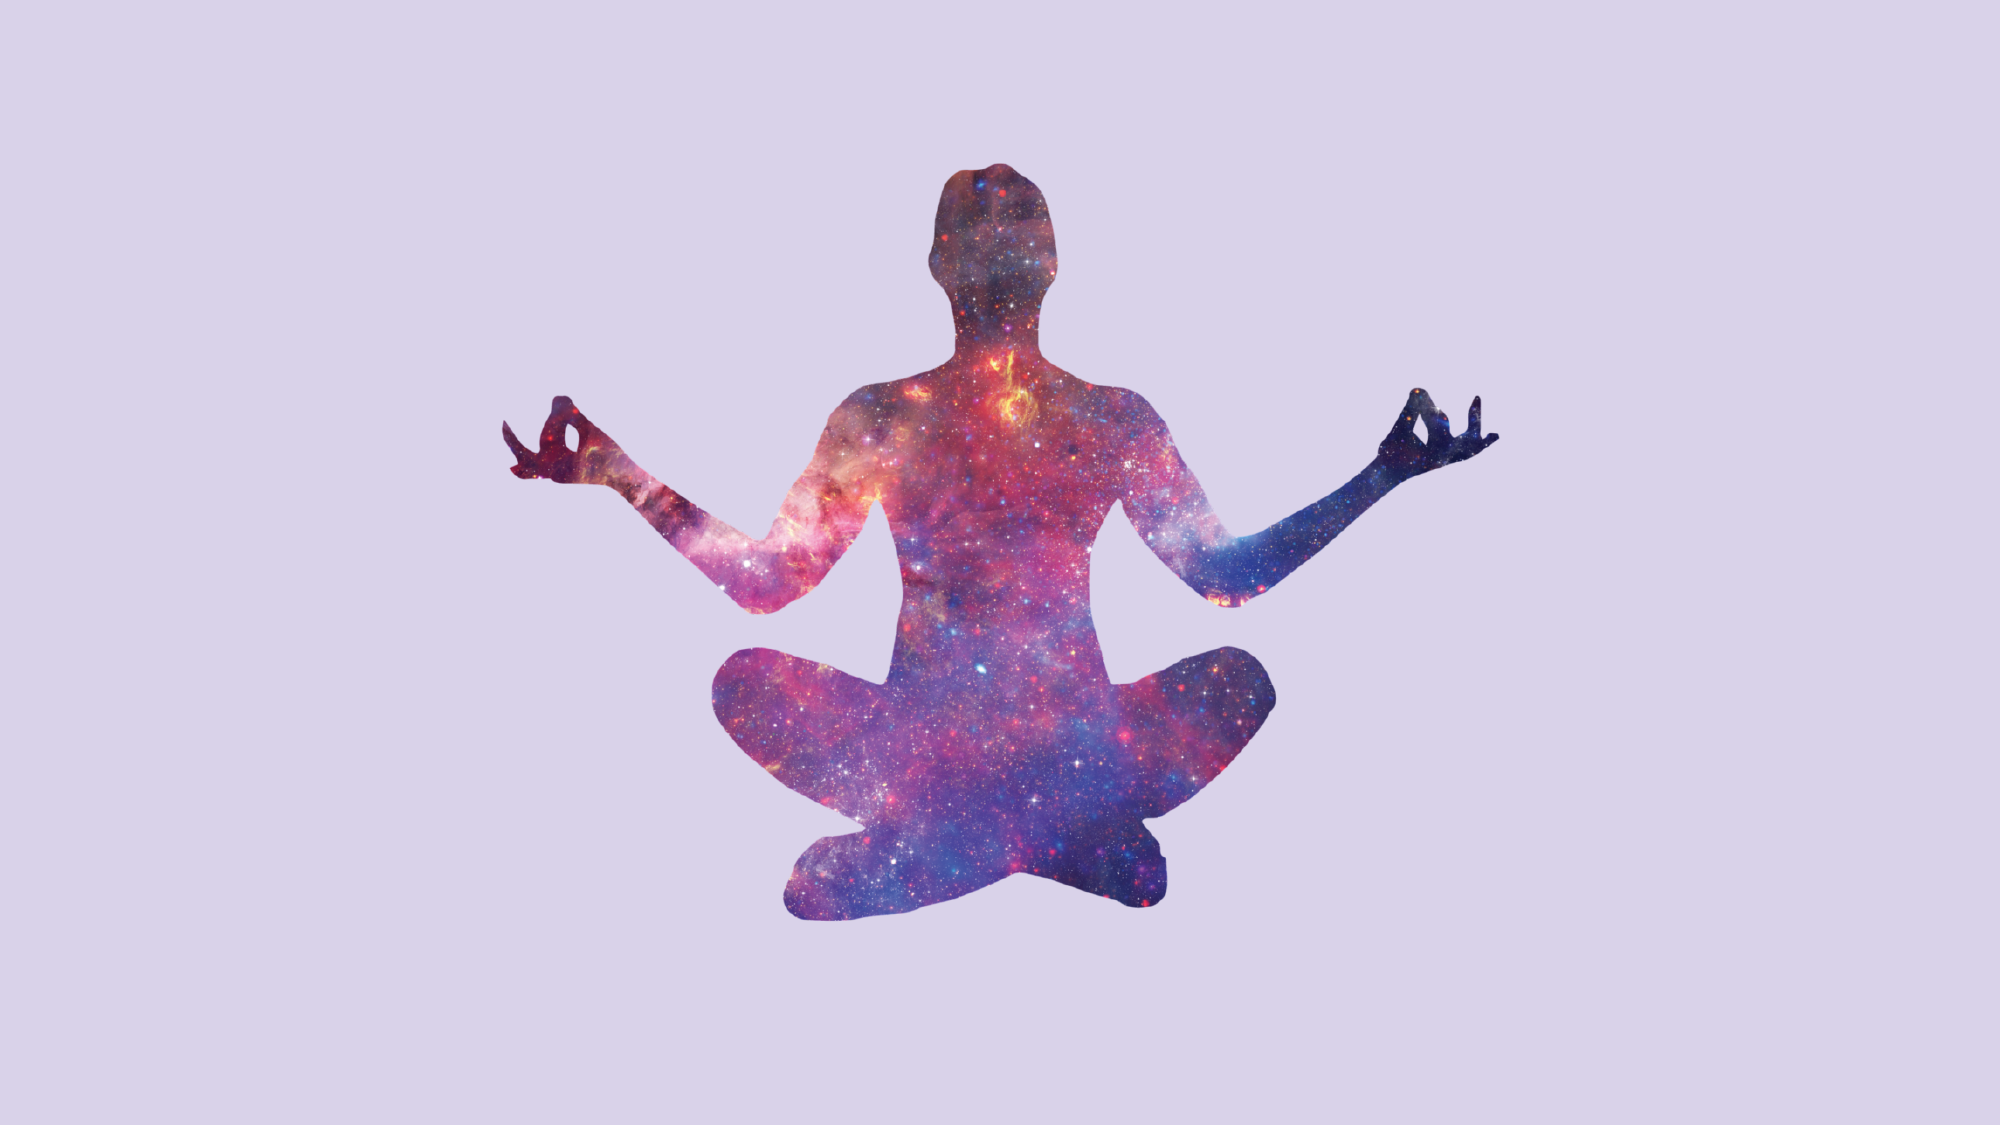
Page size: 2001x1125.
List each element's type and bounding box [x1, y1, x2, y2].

picture [475, 38, 1525, 1087]
